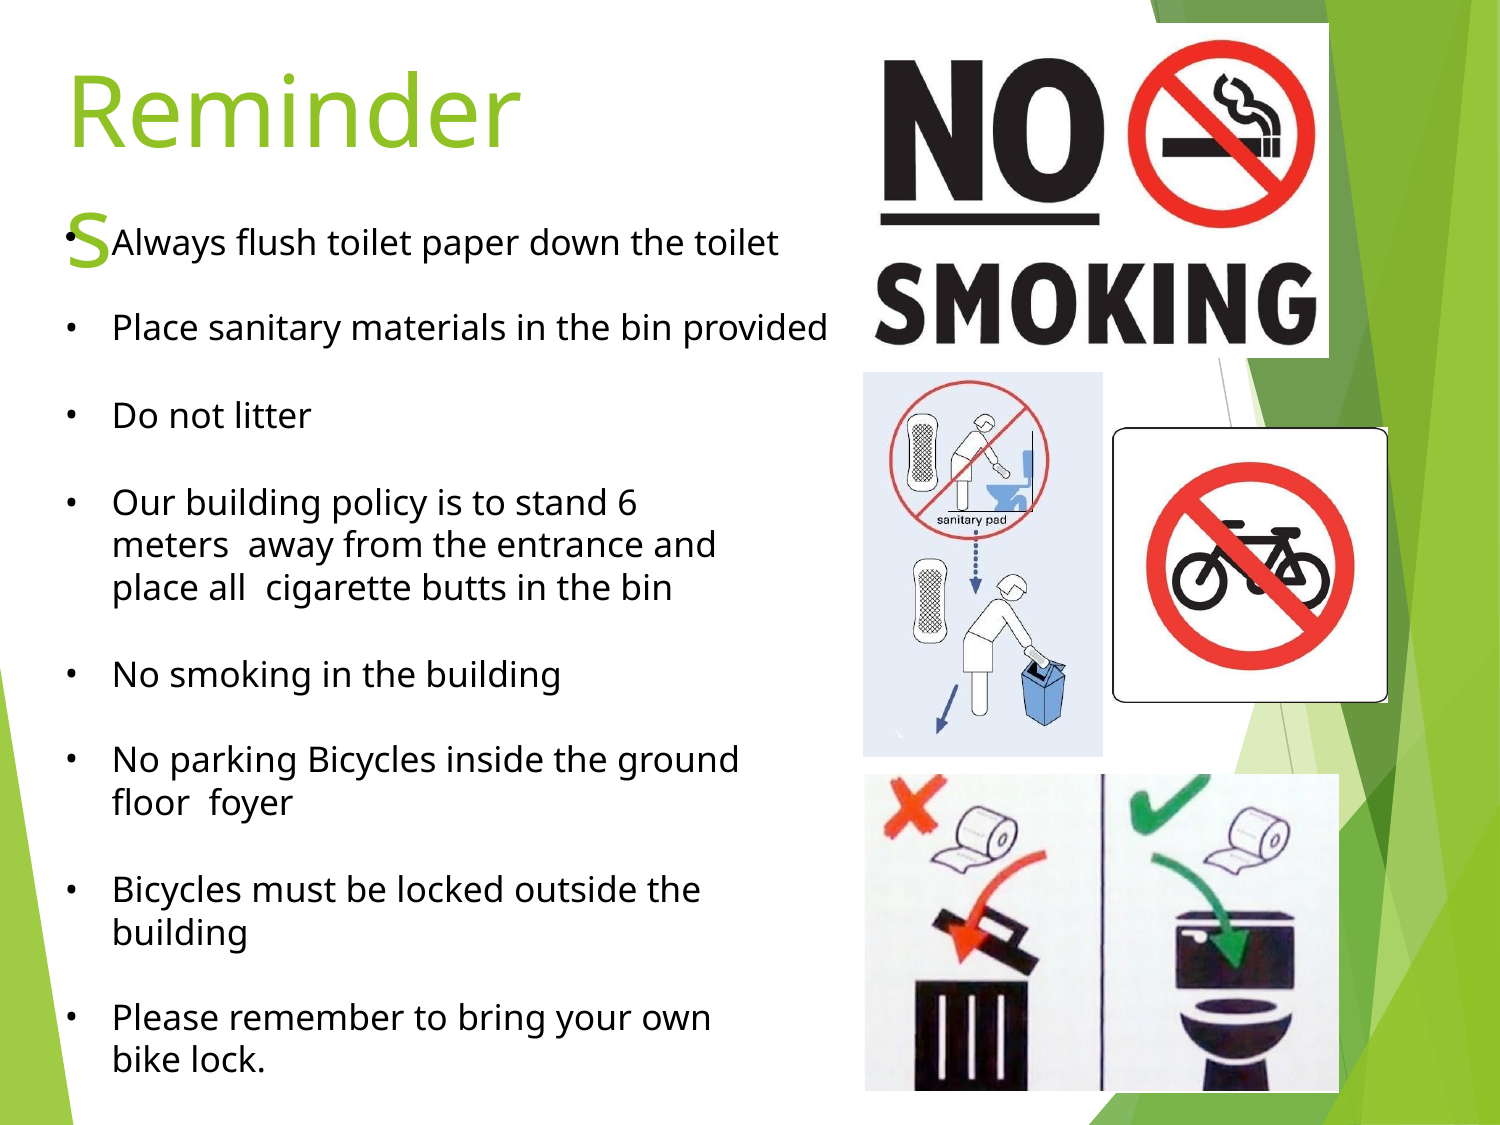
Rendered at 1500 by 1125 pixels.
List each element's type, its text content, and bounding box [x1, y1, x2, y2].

text_box Always flush toilet paper down the toilet Place sanitary materials in the bin provided Do not litter Our building policy is to stand 6 meters away from the entrance and place all cigarette butts in the bin No smoking in the building No parking Bicycles inside the ground floor foyer Bicycles must be locked outside the building Please remember to bring your own bike lock. [62, 217, 833, 1080]
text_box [841, 0, 1500, 1125]
text_box [0, 667, 74, 1125]
title Reminders [62, 45, 536, 217]
